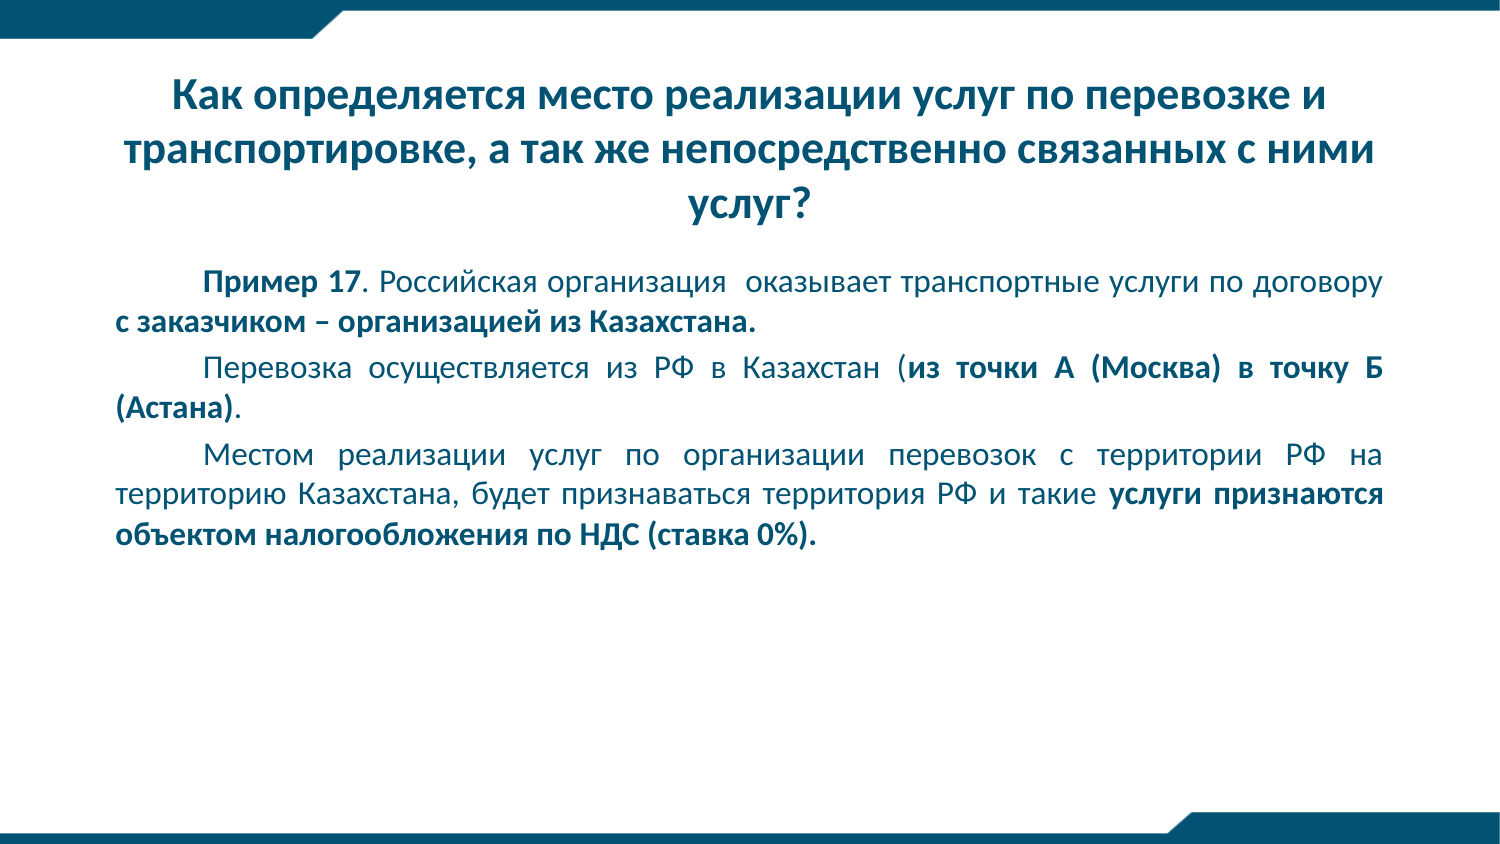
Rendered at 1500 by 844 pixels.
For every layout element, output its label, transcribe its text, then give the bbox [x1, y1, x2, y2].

picture [0, 11, 1500, 833]
title Как определяется место реализации услуг по перевозке и транспортировке, а так же непосредственно связанных с ними услуг? [75, 102, 1425, 244]
list Пример 17. Российская организация оказывает транспортные услуги по договору с заказчиком – организацией из Казахстана. Перевозка осуществляется из РФ в Казахстан (из точки А (Москва) в точку Б (Астана). Местом реализации услуг по организации перевозок с территории РФ на территорию Казахстана, будет признаваться территория РФ и такие услуги признаются объектом налогообложения по НДС (ставка 0%). [100, 251, 1400, 809]
